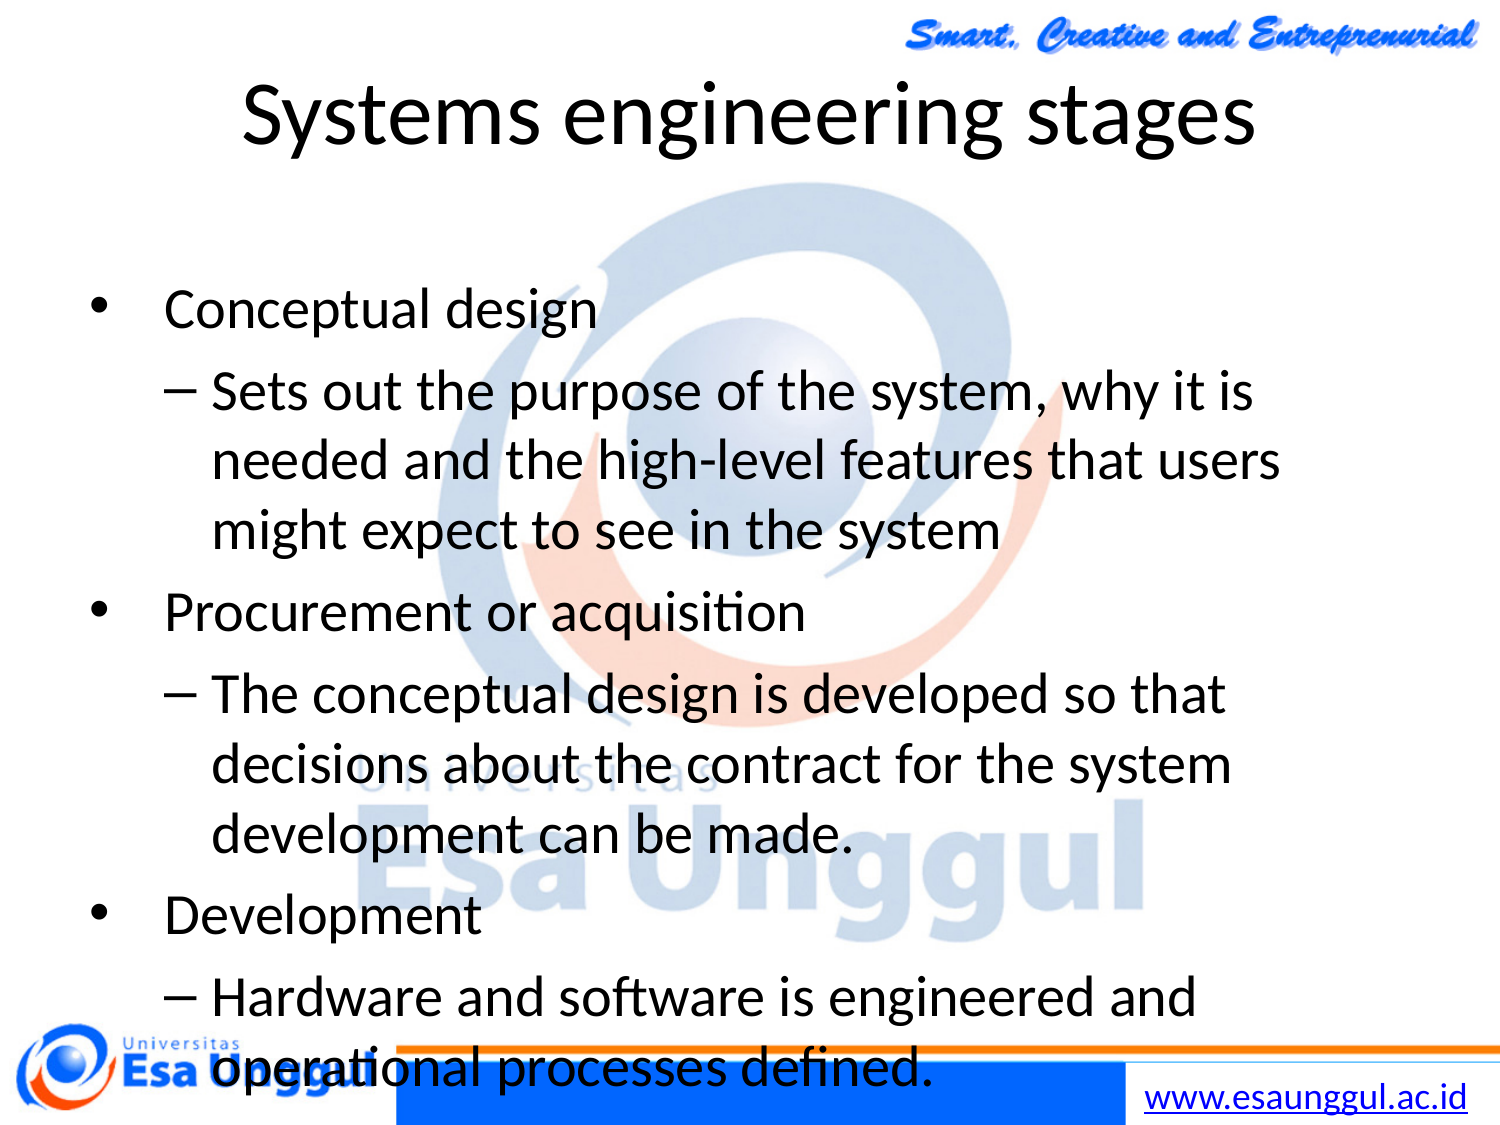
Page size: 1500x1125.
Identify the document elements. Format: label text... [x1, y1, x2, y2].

title Systems engineering stages [75, 45, 1425, 233]
picture [0, 0, 1500, 1125]
list Conceptual design Sets out the purpose of the system, why it is needed and the high-level features that users might expect to see in the system Procurement or acquisition The conceptual design is developed so that decisions about the contract for the system development can be made. Development Hardware and software is engineered and operational processes defined. Operation The system is deployed and used for its intended purpose. [75, 262, 1425, 1005]
